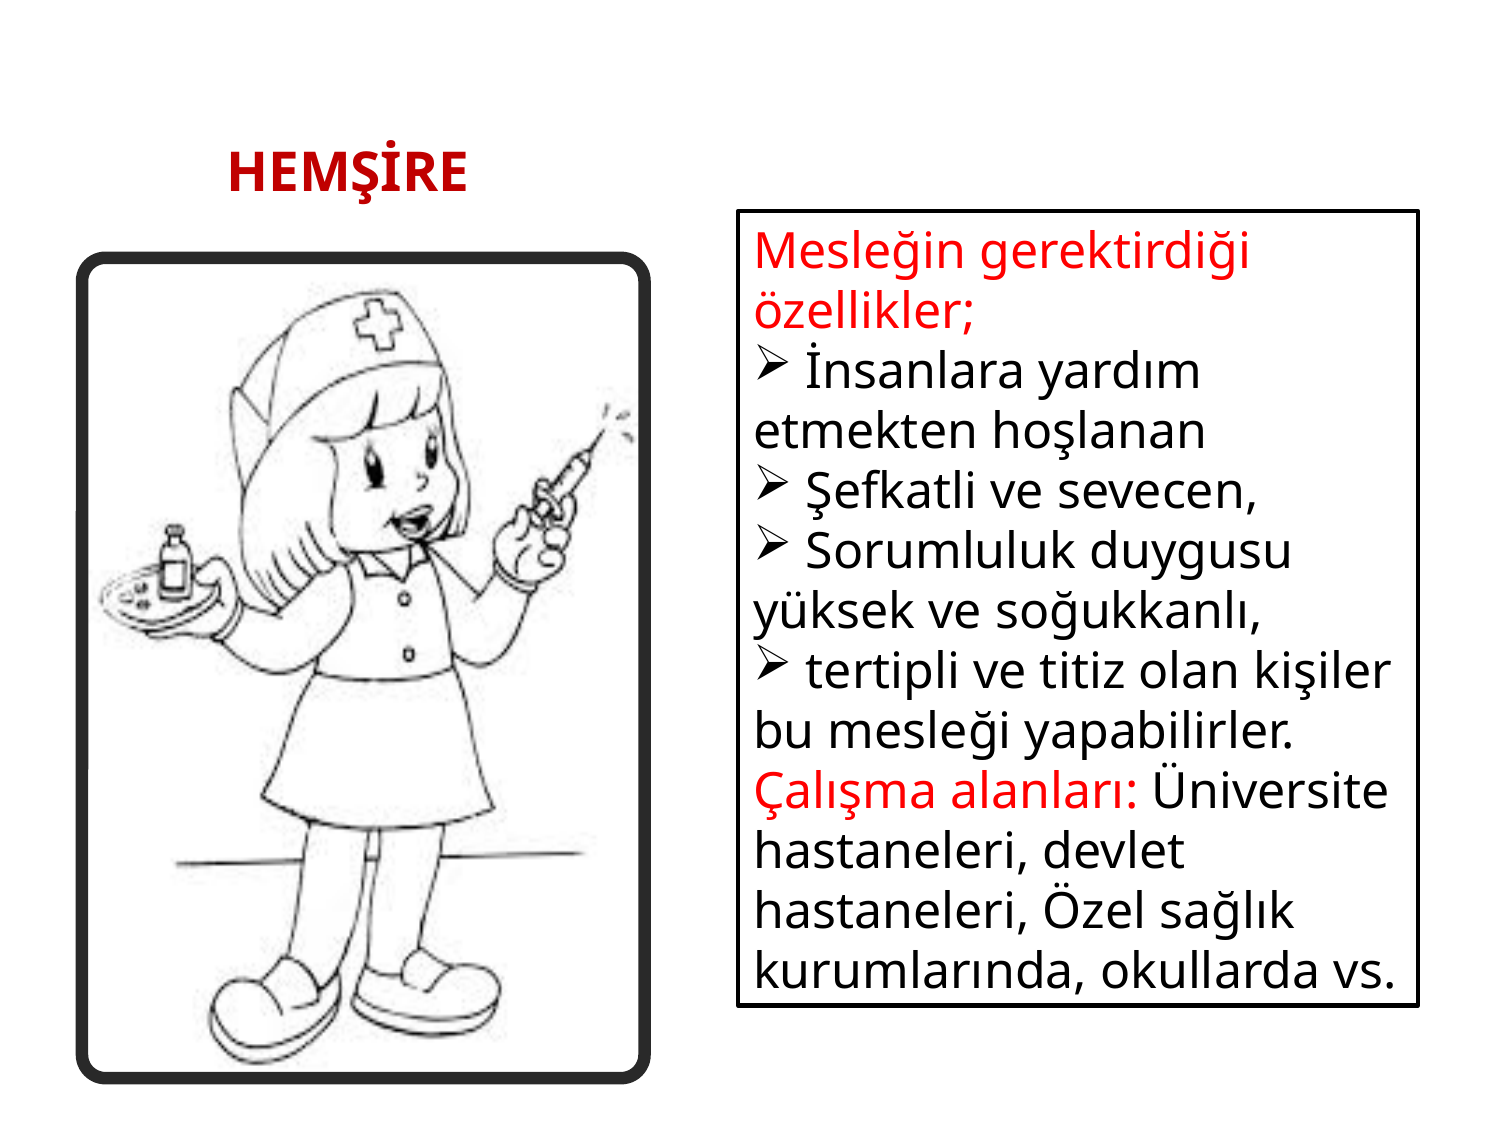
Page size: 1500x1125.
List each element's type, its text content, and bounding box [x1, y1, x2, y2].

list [81, 257, 645, 1079]
title HEMŞİRE [75, 128, 622, 211]
text_box Mesleğin gerektirdiği özellikler; İnsanlara yardım etmekten hoşlanan Şefkatli ve sevecen, Sorumluluk duygusu yüksek ve soğukkanlı, tertipli ve titiz olan kişiler bu mesleği yapabilirler. Çalışma alanları: Üniversite hastaneleri, devlet hastaneleri, Özel sağlık kurumlarında, okullarda vs. [736, 209, 1420, 1008]
